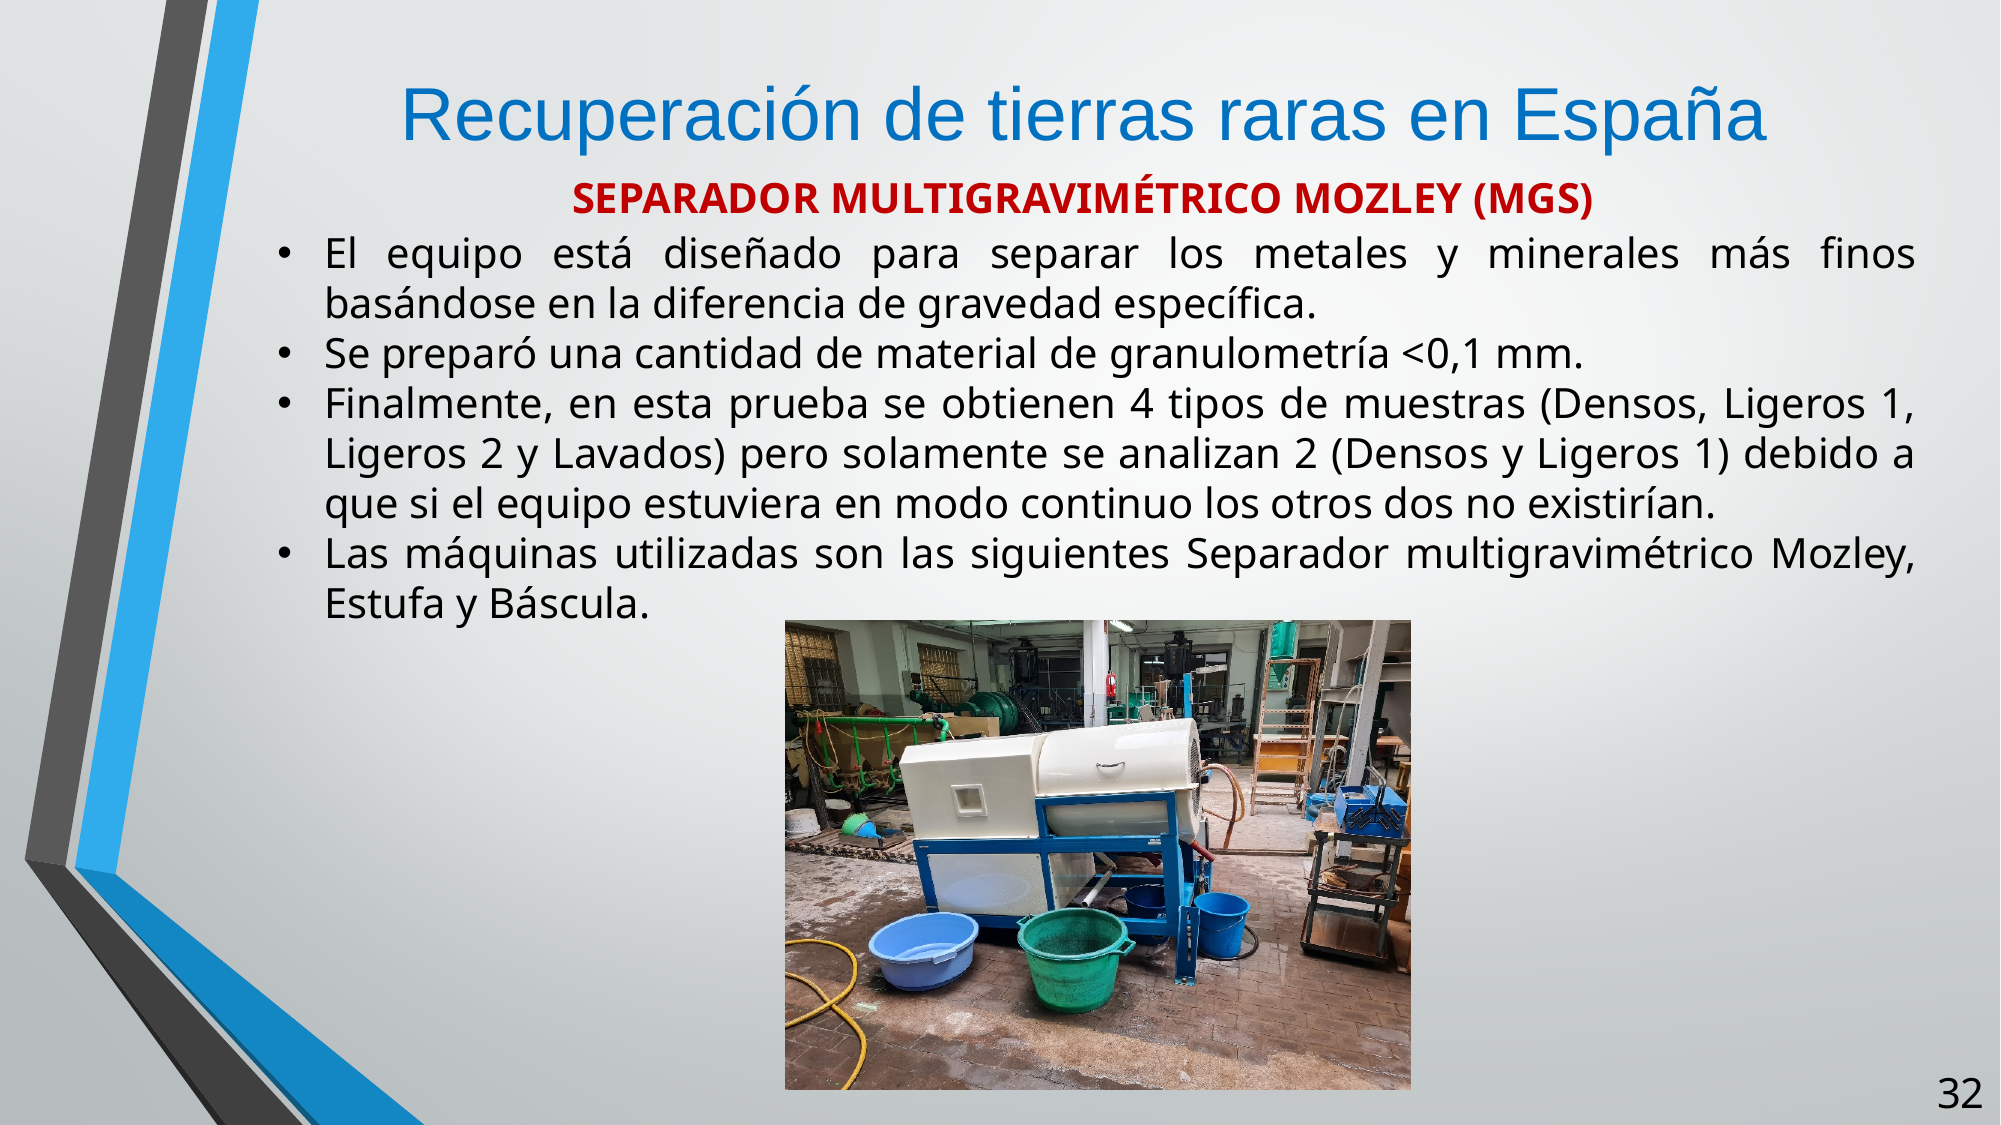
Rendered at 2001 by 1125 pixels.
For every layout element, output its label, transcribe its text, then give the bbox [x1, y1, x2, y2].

text_box El equipo está diseñado para separar los metales y minerales más finos basándose en la diferencia de gravedad específica. Se preparó una cantidad de material de granulometría <0,1 mm. Finalmente, en esta prueba se obtienen 4 tipos de muestras (Densos, Ligeros 1, Ligeros 2 y Lavados) pero solamente se analizan 2 (Densos y Ligeros 1) debido a que si el equipo estuviera en modo continuo los otros dos no existirían. Las máquinas utilizadas son las siguientes Separador multigravimétrico Mozley, Estufa y Báscula. [262, 219, 1933, 635]
text_box 32 [1909, 1065, 2000, 1125]
text_box SEPARADOR MULTIGRAVIMÉTRICO MOZLEY (MGS) [283, 164, 1894, 219]
text_box Recuperación de tierras raras en España [385, 57, 1792, 163]
picture [784, 619, 1411, 1090]
